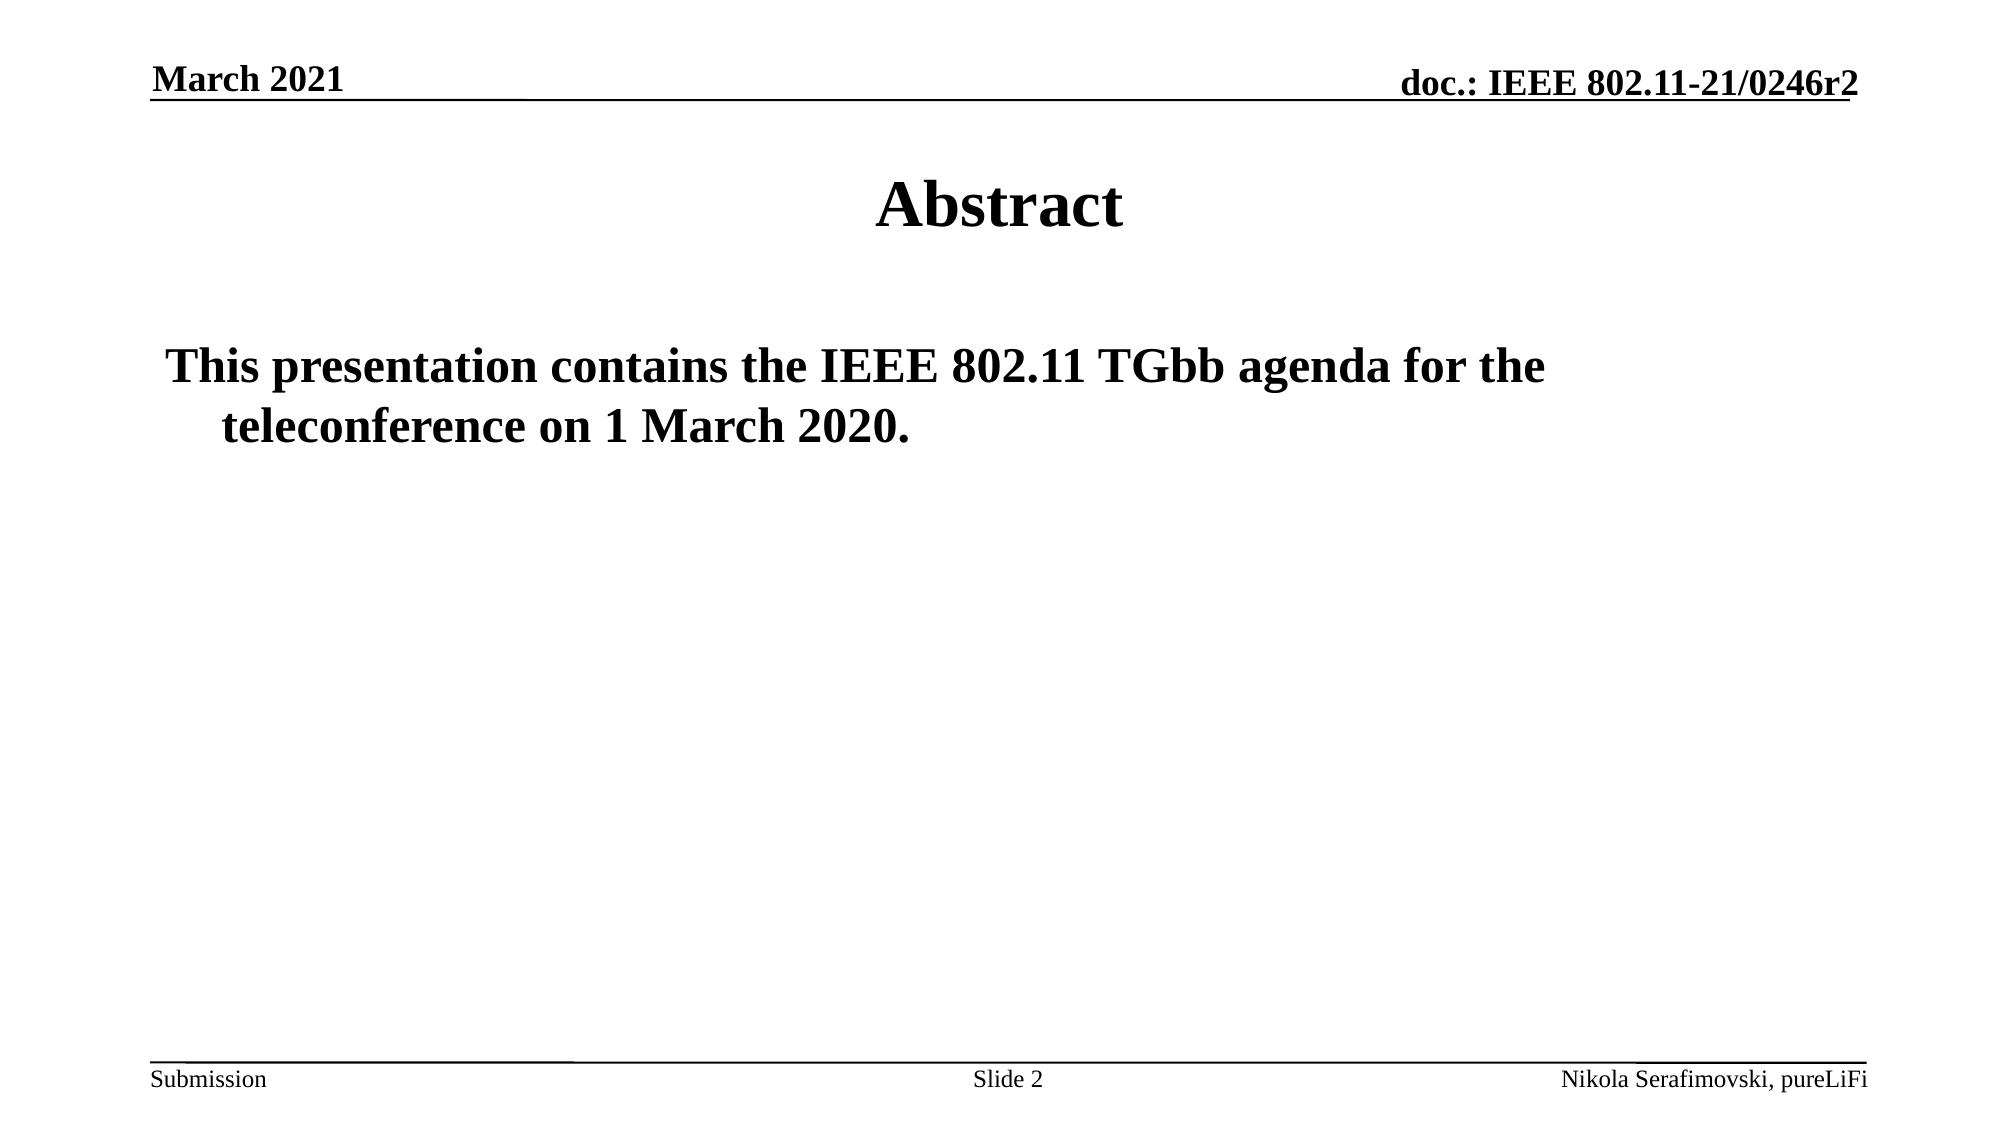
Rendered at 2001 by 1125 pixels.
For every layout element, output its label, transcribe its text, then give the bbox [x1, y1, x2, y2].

list This presentation contains the IEEE 802.11 TGbb agenda for the teleconference on 1 March 2020. [149, 324, 1850, 1000]
footer Nikola Serafimovski, pureLiFi [1171, 1061, 1869, 1093]
title Abstract [149, 112, 1850, 288]
slide_number Slide 2 [950, 1061, 1067, 1123]
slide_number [152, 54, 563, 100]
